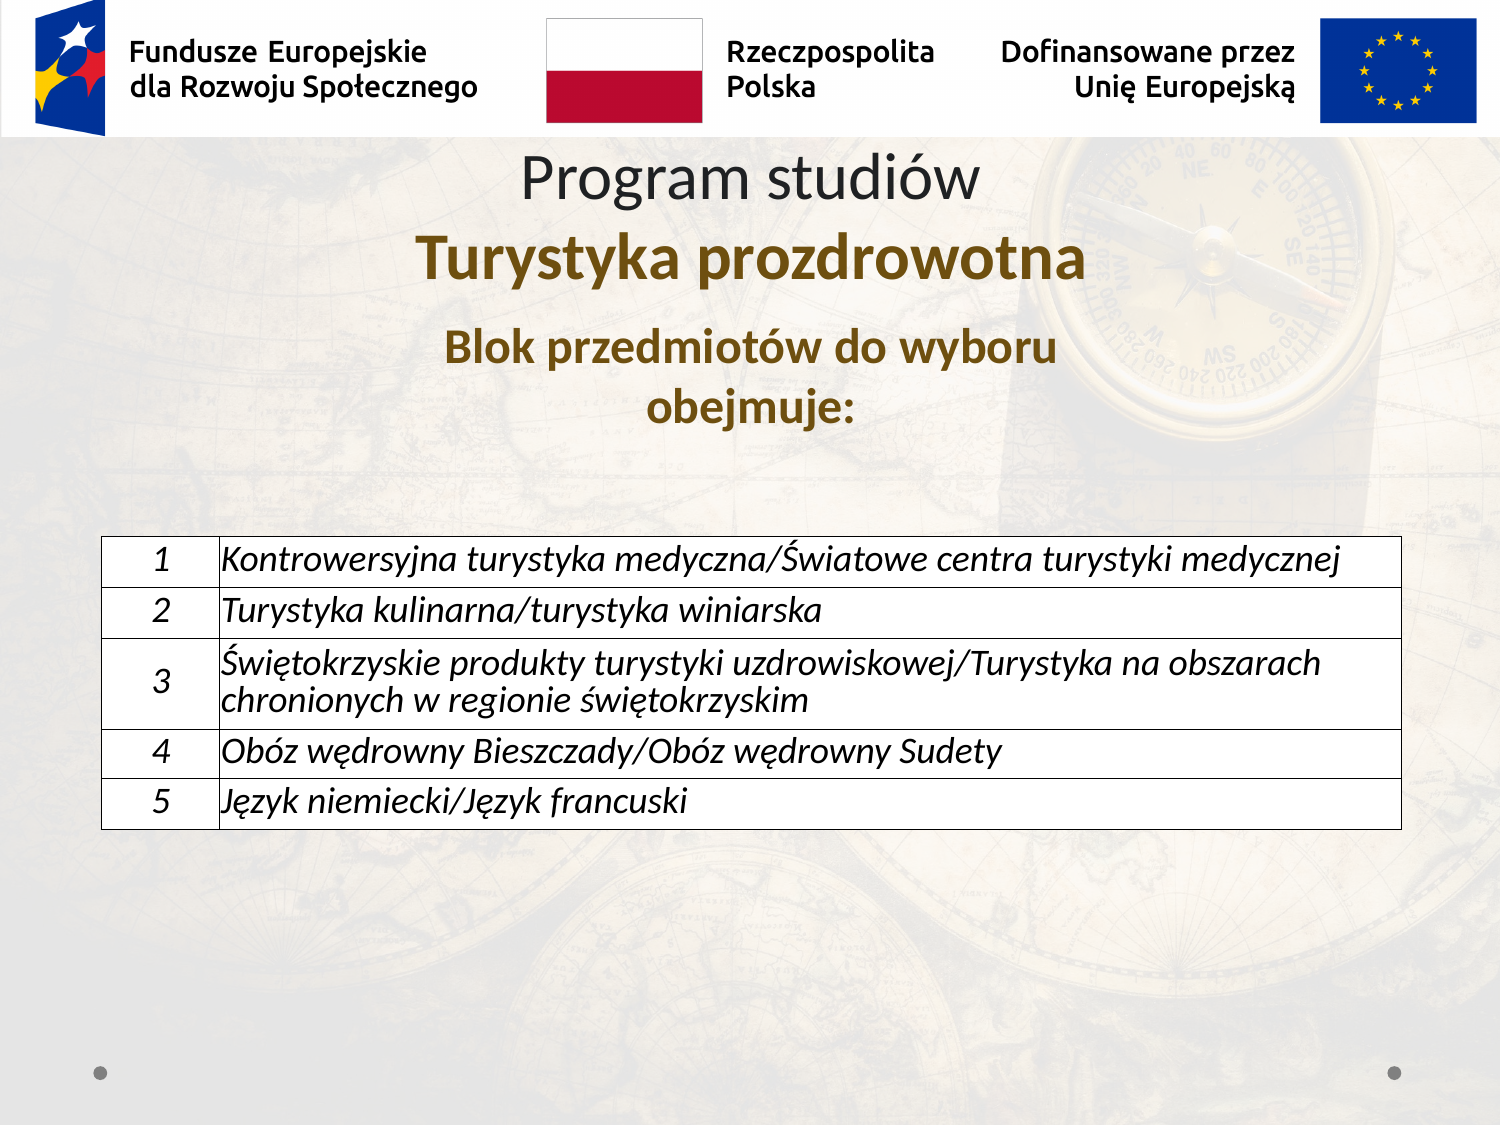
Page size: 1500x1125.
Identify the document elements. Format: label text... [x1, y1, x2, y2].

table_cell Język niemiecki/Język francuski [220, 779, 1401, 829]
table_cell Obóz wędrowny Bieszczady/Obóz wędrowny Sudety [220, 730, 1401, 778]
table_cell 4 [102, 730, 219, 778]
table_cell Turystyka kulinarna/turystyka winiarska [220, 588, 1401, 638]
text_box Blok przedmiotów do wyboru obejmuje: [376, 305, 1127, 441]
table_header 1 [102, 537, 219, 587]
table_cell 3 [102, 639, 219, 729]
title Program studiów Turystyka prozdrowotna [91, 144, 1412, 301]
table_cell Świętokrzyskie produkty turystyki uzdrowiskowej/Turystyka na obszarach chronionych w regionie świętokrzyskim [220, 639, 1401, 729]
table_cell 2 [102, 588, 219, 638]
table_header Kontrowersyjna turystyka medyczna/Światowe centra turystyki medycznej [220, 537, 1401, 587]
picture [1, 0, 1500, 137]
table_cell 5 [102, 779, 219, 829]
